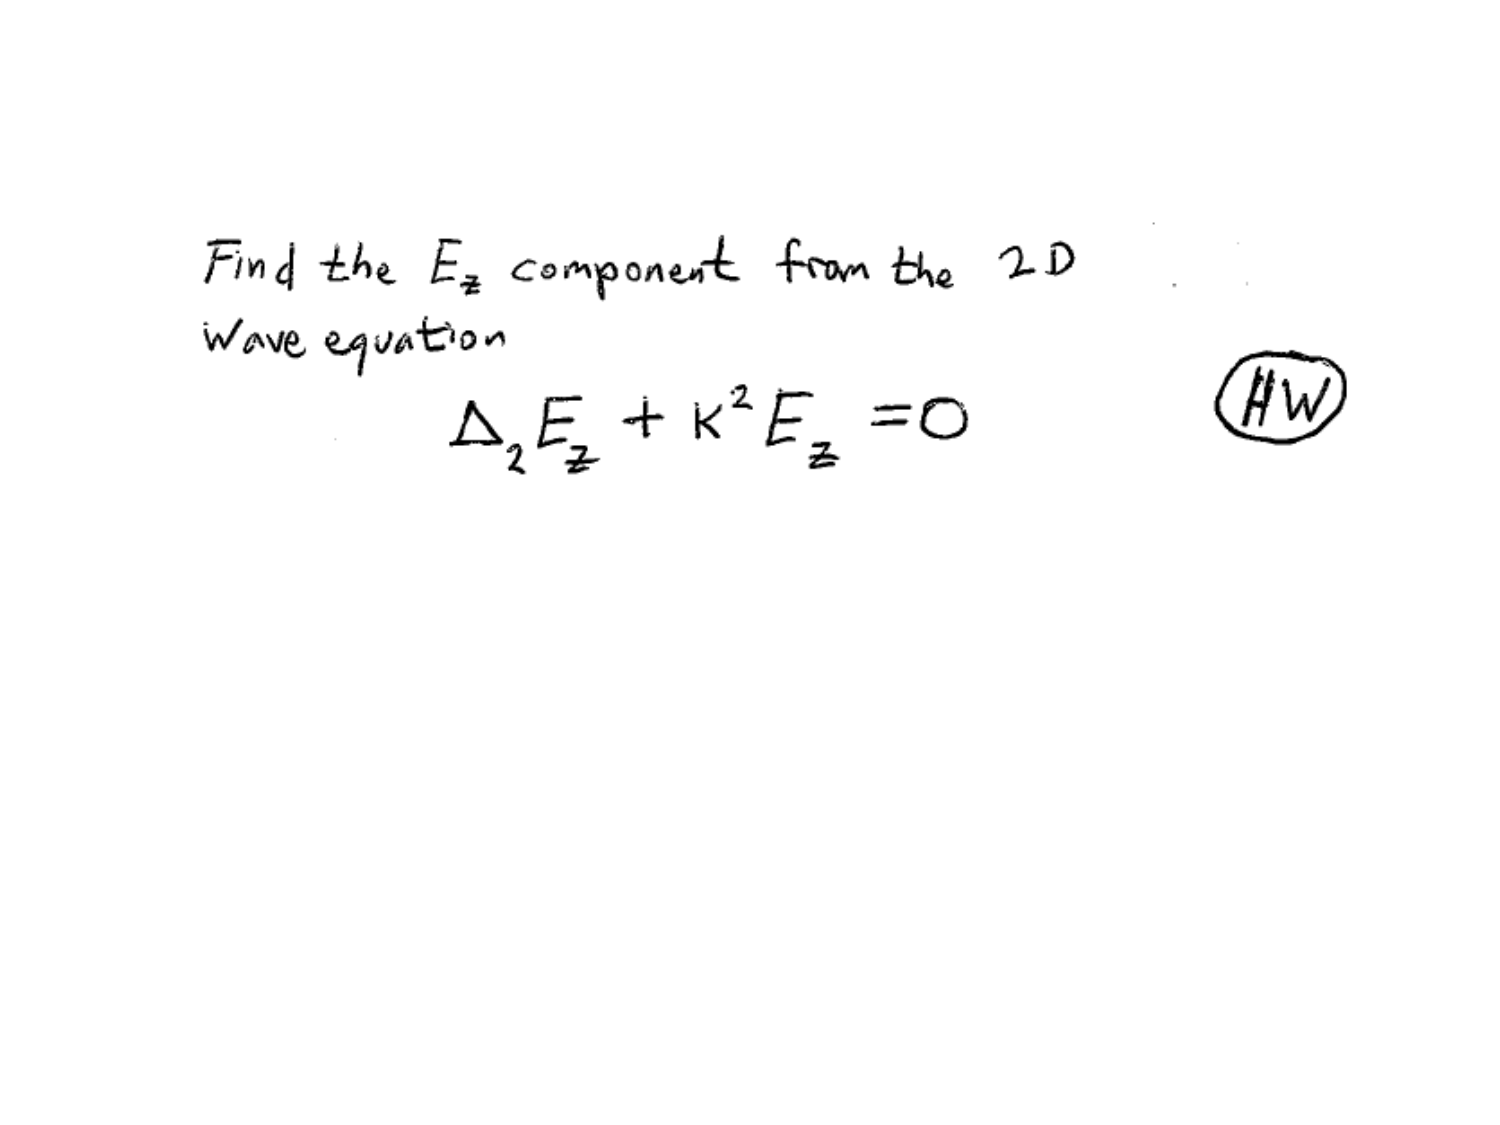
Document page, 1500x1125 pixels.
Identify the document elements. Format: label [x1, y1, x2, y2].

picture [168, 196, 1354, 497]
